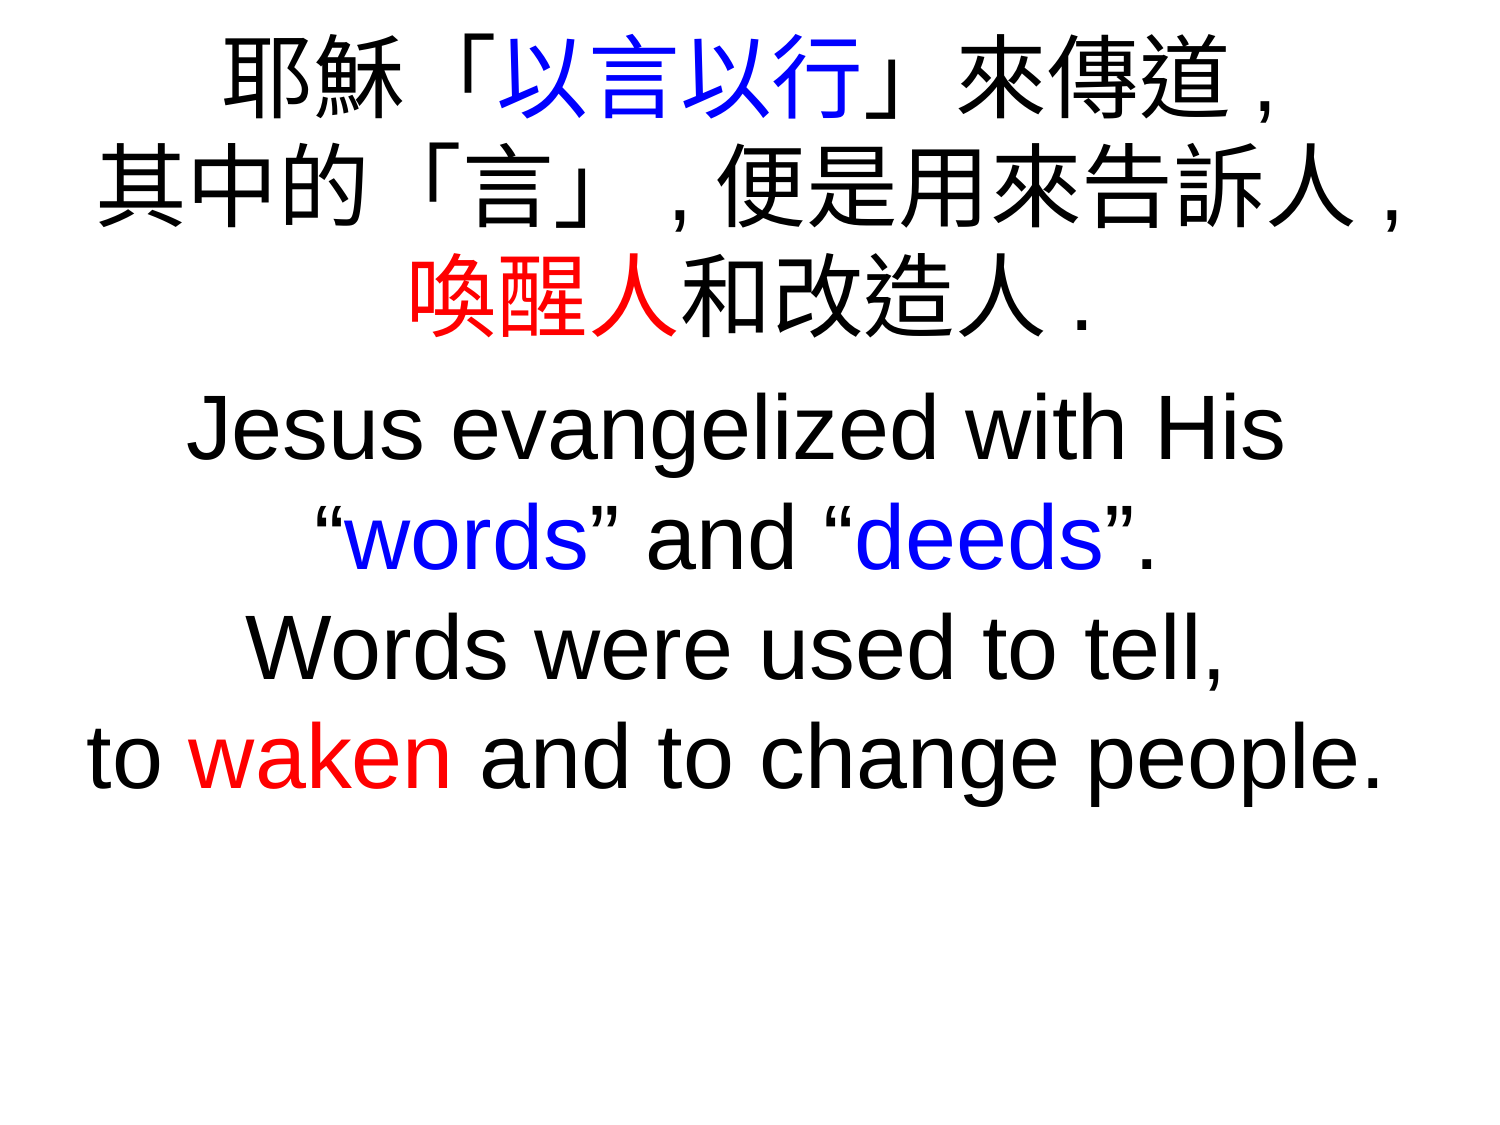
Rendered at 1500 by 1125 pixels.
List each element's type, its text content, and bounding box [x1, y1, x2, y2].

subtitle 耶穌「以言以行」來傳道, 其中的「言」,便是用來告訴人, 喚醒人和改造人. Jesus evangelized with His “words” and “deeds”. Words were used to tell, to waken and to change people. [0, 11, 1500, 1094]
